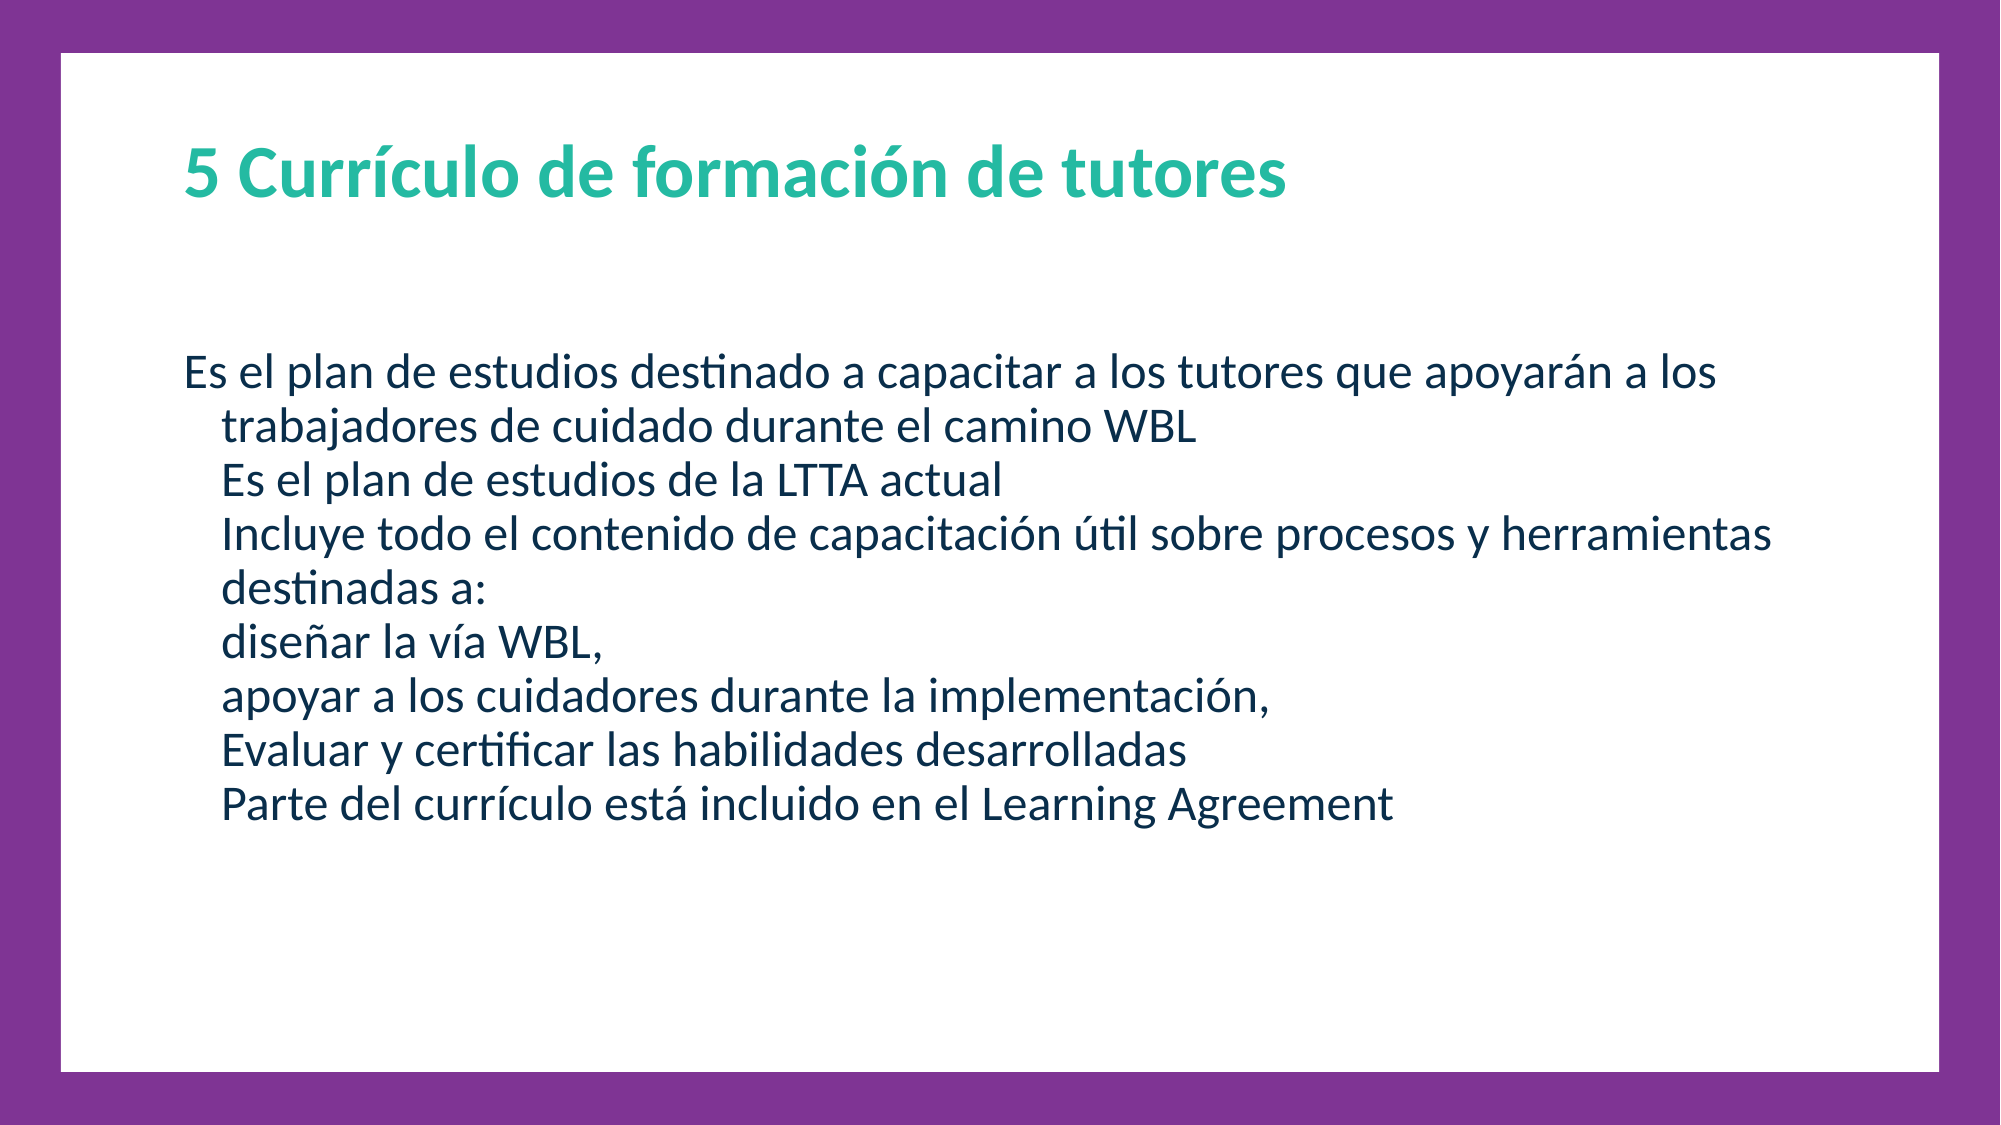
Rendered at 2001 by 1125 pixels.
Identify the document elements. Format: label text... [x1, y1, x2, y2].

list Es el plan de estudios destinado a capacitar a los tutores que apoyarán a los trabajadores de cuidado durante el camino WBL Es el plan de estudios de la LTTA actual Incluye todo el contenido de capacitación útil sobre procesos y herramientas destinadas a: diseñar la vía WBL, apoyar a los cuidadores durante la implementación, Evaluar y certificar las habilidades desarrolladas Parte del currículo está incluido en el Learning Agreement [130, 338, 1869, 970]
list 5 Currículo de formación de tutores [130, 124, 1869, 257]
